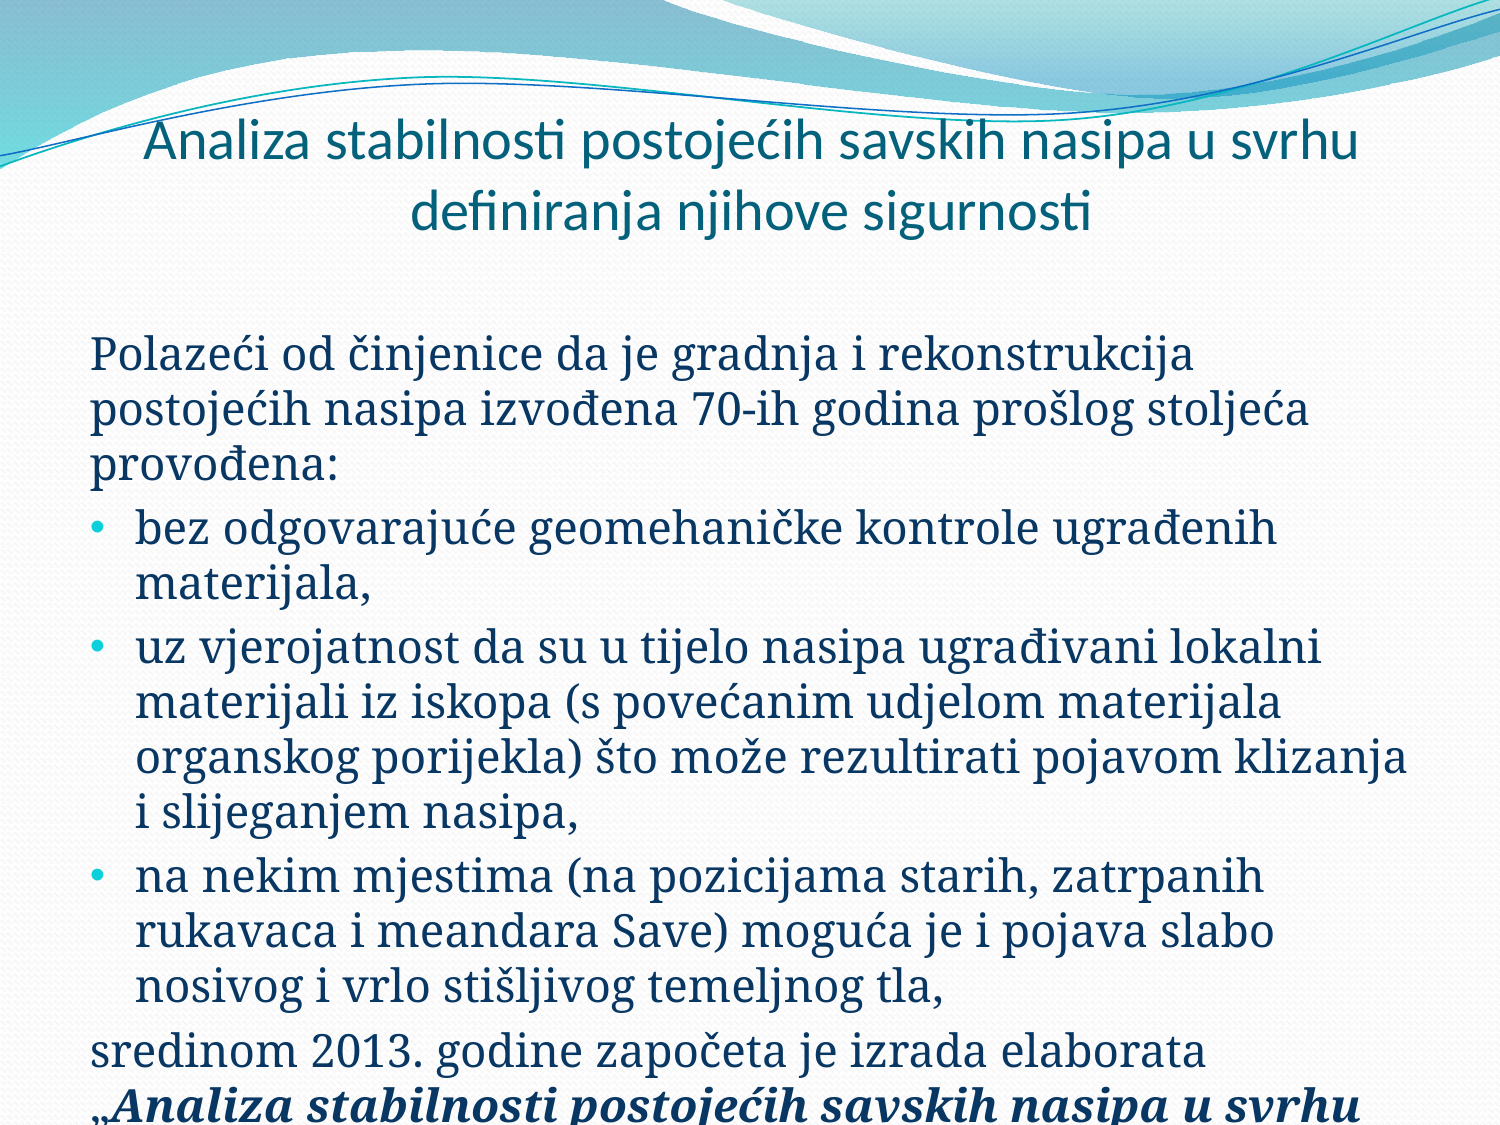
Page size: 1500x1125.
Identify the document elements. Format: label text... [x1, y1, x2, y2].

list Polazeći od činjenice da je gradnja i rekonstrukcija postojećih nasipa izvođena 70-ih godina prošlog stoljeća provođena: bez odgovarajuće geomehaničke kontrole ugrađenih materijala, uz vjerojatnost da su u tijelo nasipa ugrađivani lokalni materijali iz iskopa (s povećanim udjelom materijala organskog porijekla) što može rezultirati pojavom klizanja i slijeganjem nasipa, na nekim mjestima (na pozicijama starih, zatrpanih rukavaca i meandara Save) moguća je i pojava slabo nosivog i vrlo stišljivog temeljnog tla, sredinom 2013. godine započeta je izrada elaborata „Analiza stabilnosti postojećih savskih nasipa u svrhu definiranja njihove sigurnosti”. [75, 317, 1425, 1038]
title Analiza stabilnosti postojećih savskih nasipa u svrhu definiranja njihove sigurnosti [76, 137, 1427, 242]
